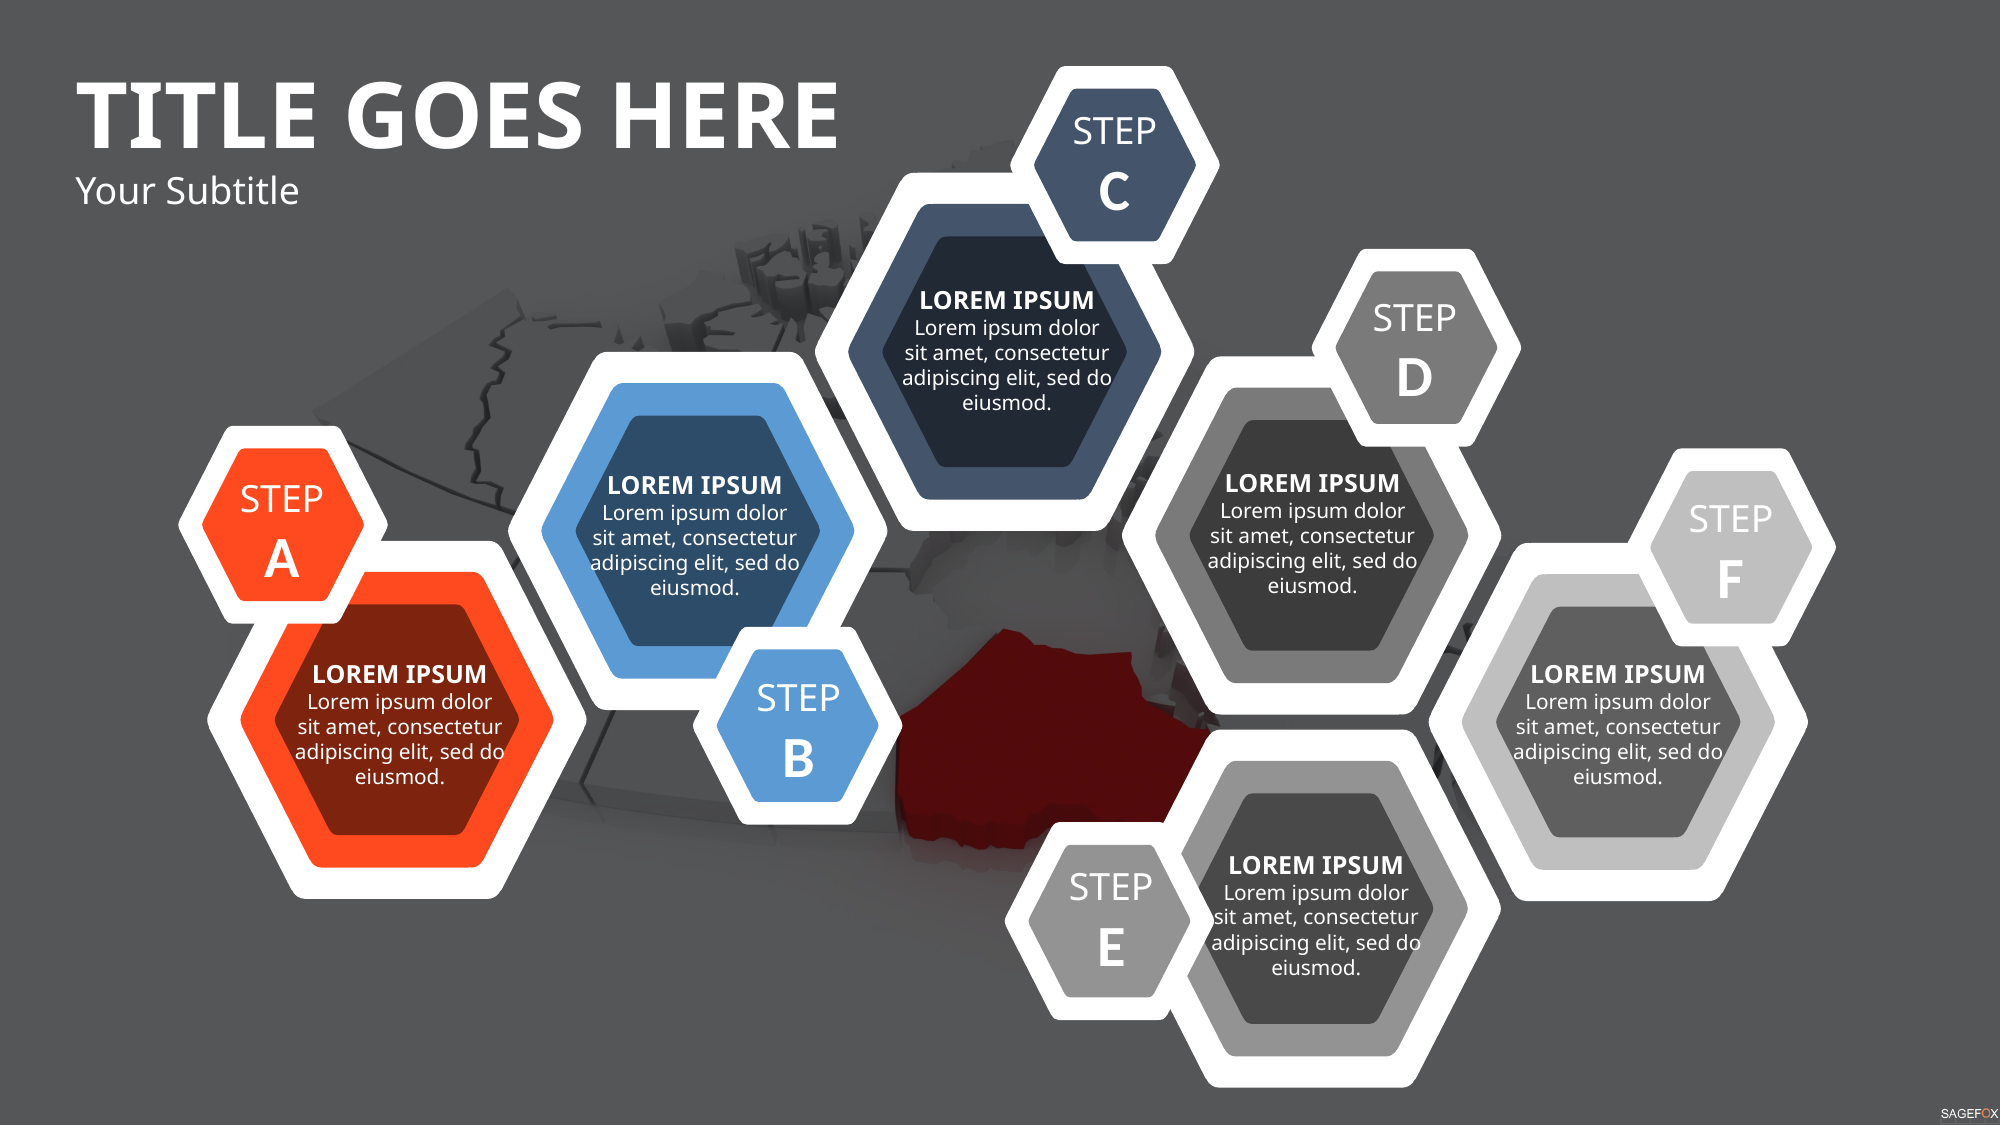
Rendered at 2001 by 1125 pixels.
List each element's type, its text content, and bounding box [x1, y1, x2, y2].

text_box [207, 540, 587, 899]
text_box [1004, 822, 1215, 1021]
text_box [508, 351, 888, 710]
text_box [1010, 66, 1220, 265]
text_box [1626, 448, 1836, 647]
picture [1940, 0, 2001, 1125]
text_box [1428, 542, 1808, 902]
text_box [814, 172, 1195, 531]
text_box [178, 425, 388, 624]
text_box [692, 626, 903, 825]
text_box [1121, 729, 1501, 1088]
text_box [1122, 356, 1502, 715]
text_box TITLE GOES HERE Your Subtitle [60, 49, 1036, 220]
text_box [1311, 248, 1522, 447]
